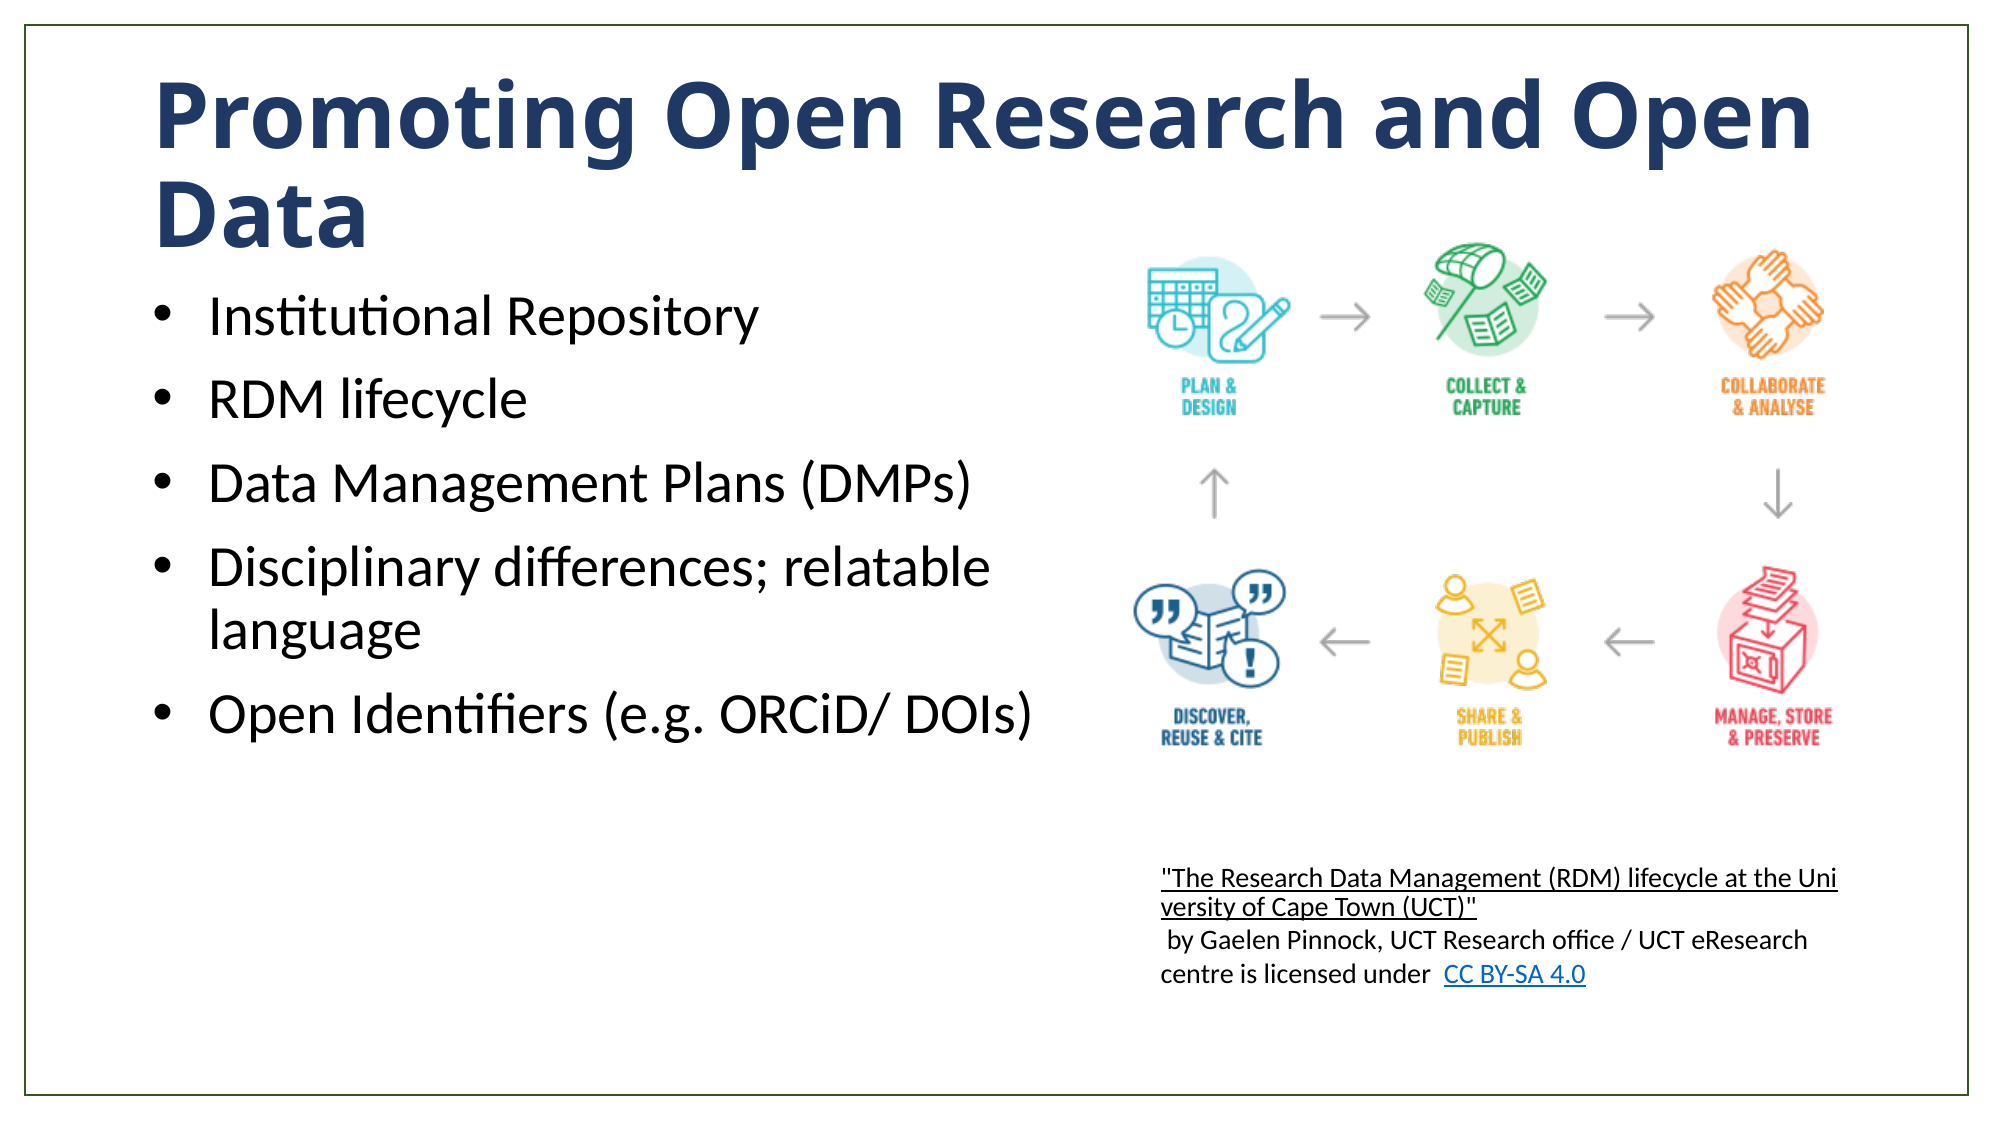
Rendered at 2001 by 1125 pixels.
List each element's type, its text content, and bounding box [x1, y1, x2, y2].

text_box "The Research Data Management (RDM) lifecycle at the University of Cape Town (UCT)" by Gaelen Pinnock, UCT Research office / UCT eResearch centre is licensed under CC BY-SA 4.0 [1145, 852, 1863, 969]
picture [1095, 207, 1877, 783]
text_box [24, 24, 1969, 1096]
